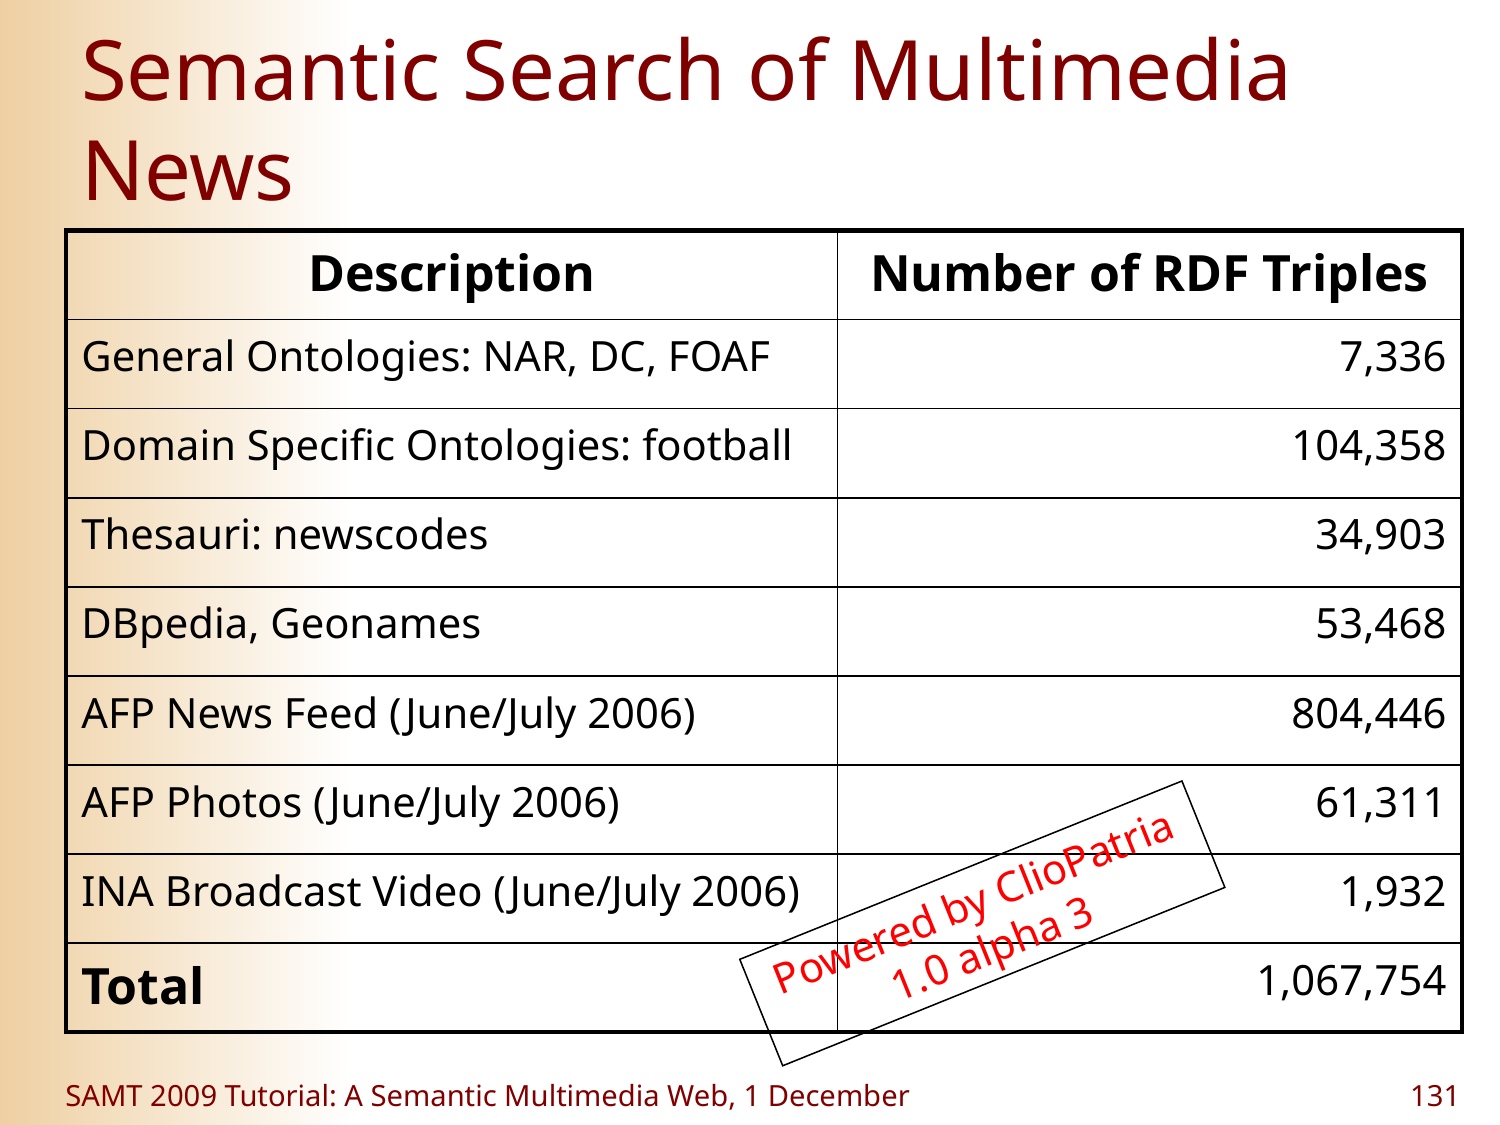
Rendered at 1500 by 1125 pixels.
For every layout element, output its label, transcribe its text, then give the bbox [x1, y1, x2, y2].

table_header Number of RDF Triples [838, 233, 1460, 319]
text_box Powered by ClioPatria 1.0 alpha 3 [739, 781, 1225, 1066]
table_cell 34,903 [838, 499, 1460, 586]
table_cell DBpedia, Geonames [68, 588, 837, 675]
table_cell AFP Photos (June/July 2006) [68, 766, 837, 853]
table_cell General Ontologies: NAR, DC, FOAF [68, 320, 837, 408]
slide_number 131 [1147, 1069, 1461, 1125]
table_cell 7,336 [838, 320, 1460, 408]
table_cell 1,932 [1093, 855, 1460, 942]
table_cell Thesauri: newscodes [68, 499, 837, 586]
table_cell Total [68, 944, 775, 1030]
table_cell INA Broadcast Video (June/July 2006) [68, 855, 837, 942]
table_cell 61,311 [838, 766, 1460, 853]
table_cell 104,358 [838, 409, 1460, 497]
table_cell 1,067,754 [874, 944, 1460, 1030]
table_cell Domain Specific Ontologies: football [68, 409, 837, 497]
table_cell AFP News Feed (June/July 2006) [68, 677, 837, 764]
table_header Description [68, 233, 837, 319]
table_cell 804,446 [838, 677, 1460, 764]
table_cell 53,468 [838, 588, 1460, 675]
title Semantic Search of Multimedia News [65, 22, 1462, 211]
table_cell 1,932 [838, 855, 996, 919]
footer SAMT 2009 Tutorial: A Semantic Multimedia Web, 1 December [65, 1069, 976, 1125]
